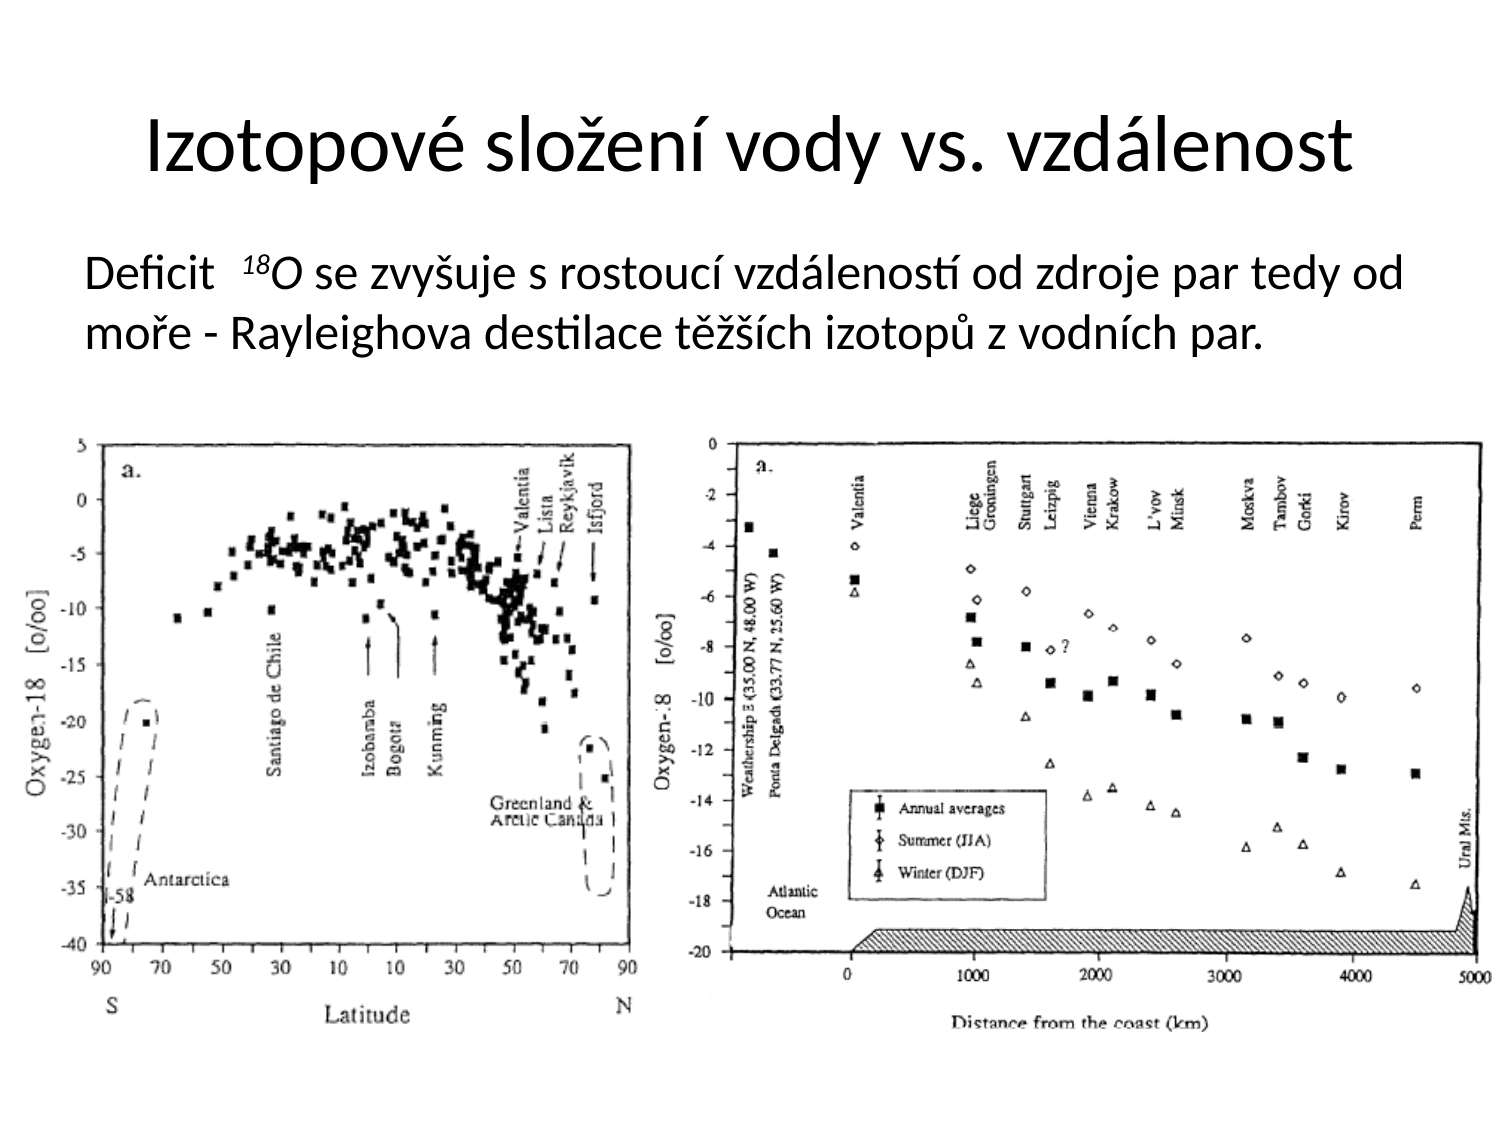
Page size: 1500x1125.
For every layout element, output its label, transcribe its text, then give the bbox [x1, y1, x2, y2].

title Izotopové složení vody vs. vzdálenost [75, 45, 1425, 231]
text_box Deficit 18O se zvyšuje s rostoucí vzdáleností od zdroje par tedy od moře - Rayleighova destilace těžších izotopů z vodních par. [69, 231, 1489, 367]
picture [7, 421, 1495, 1036]
